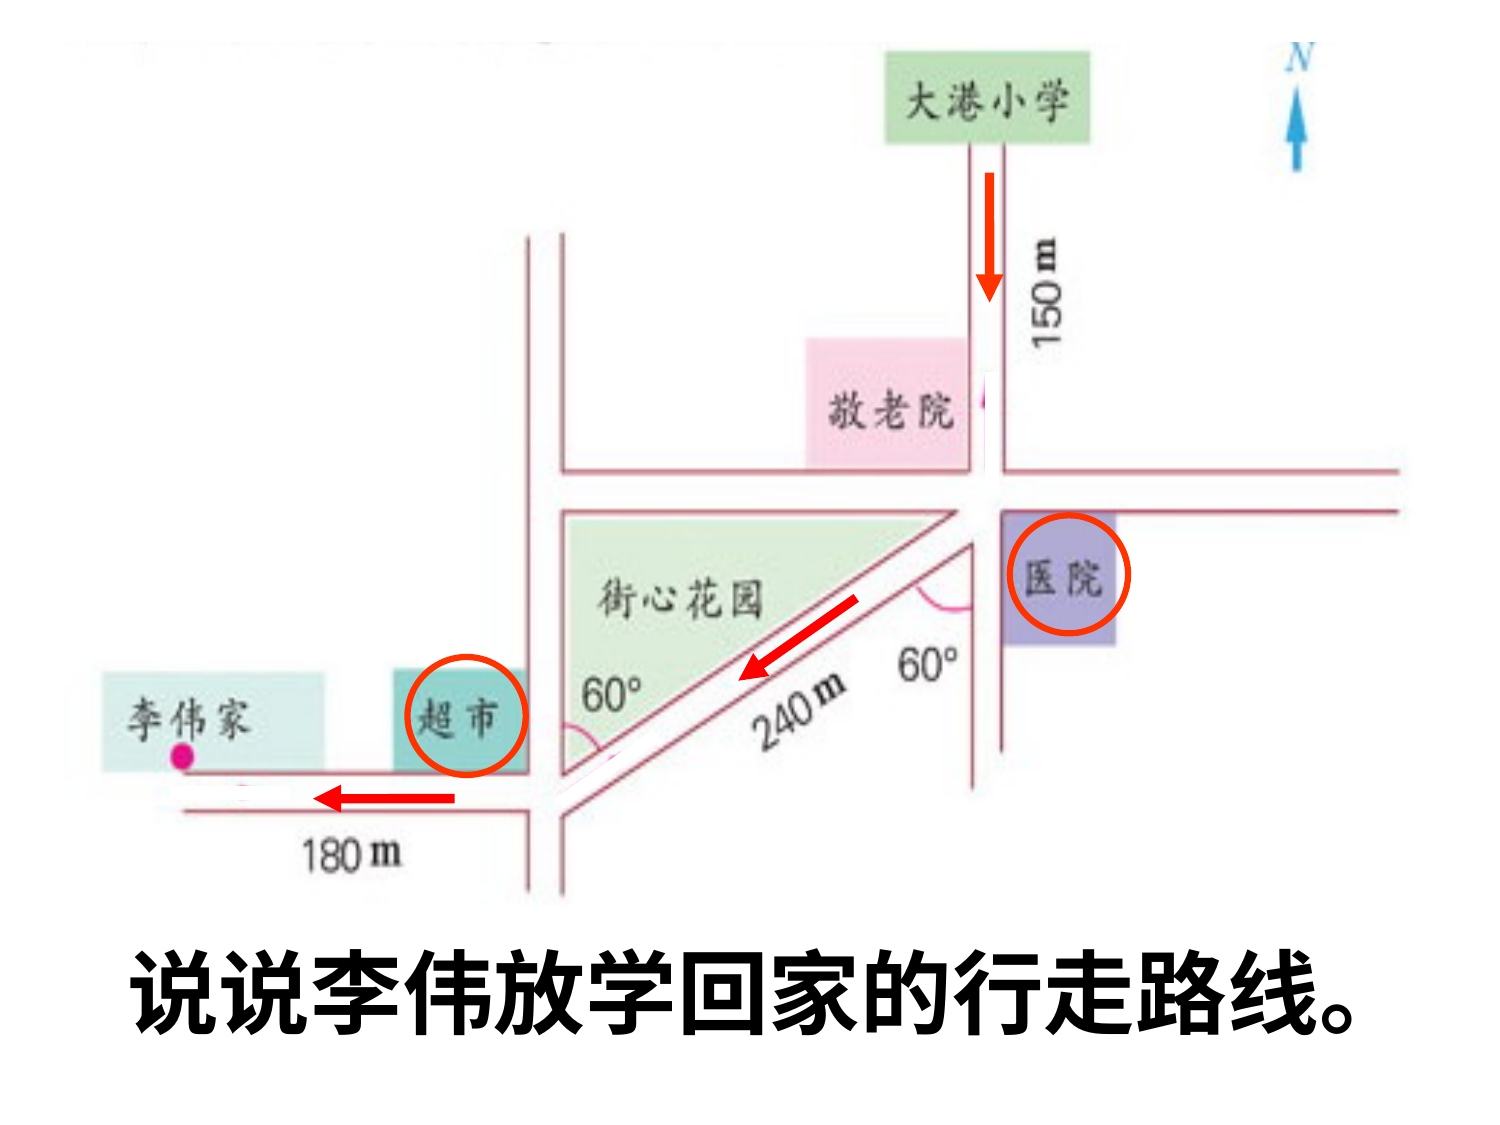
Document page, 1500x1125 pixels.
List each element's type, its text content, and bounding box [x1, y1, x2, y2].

picture [64, 42, 1436, 906]
text_box 说说李伟放学回家的行走路线。 [112, 928, 1477, 1054]
